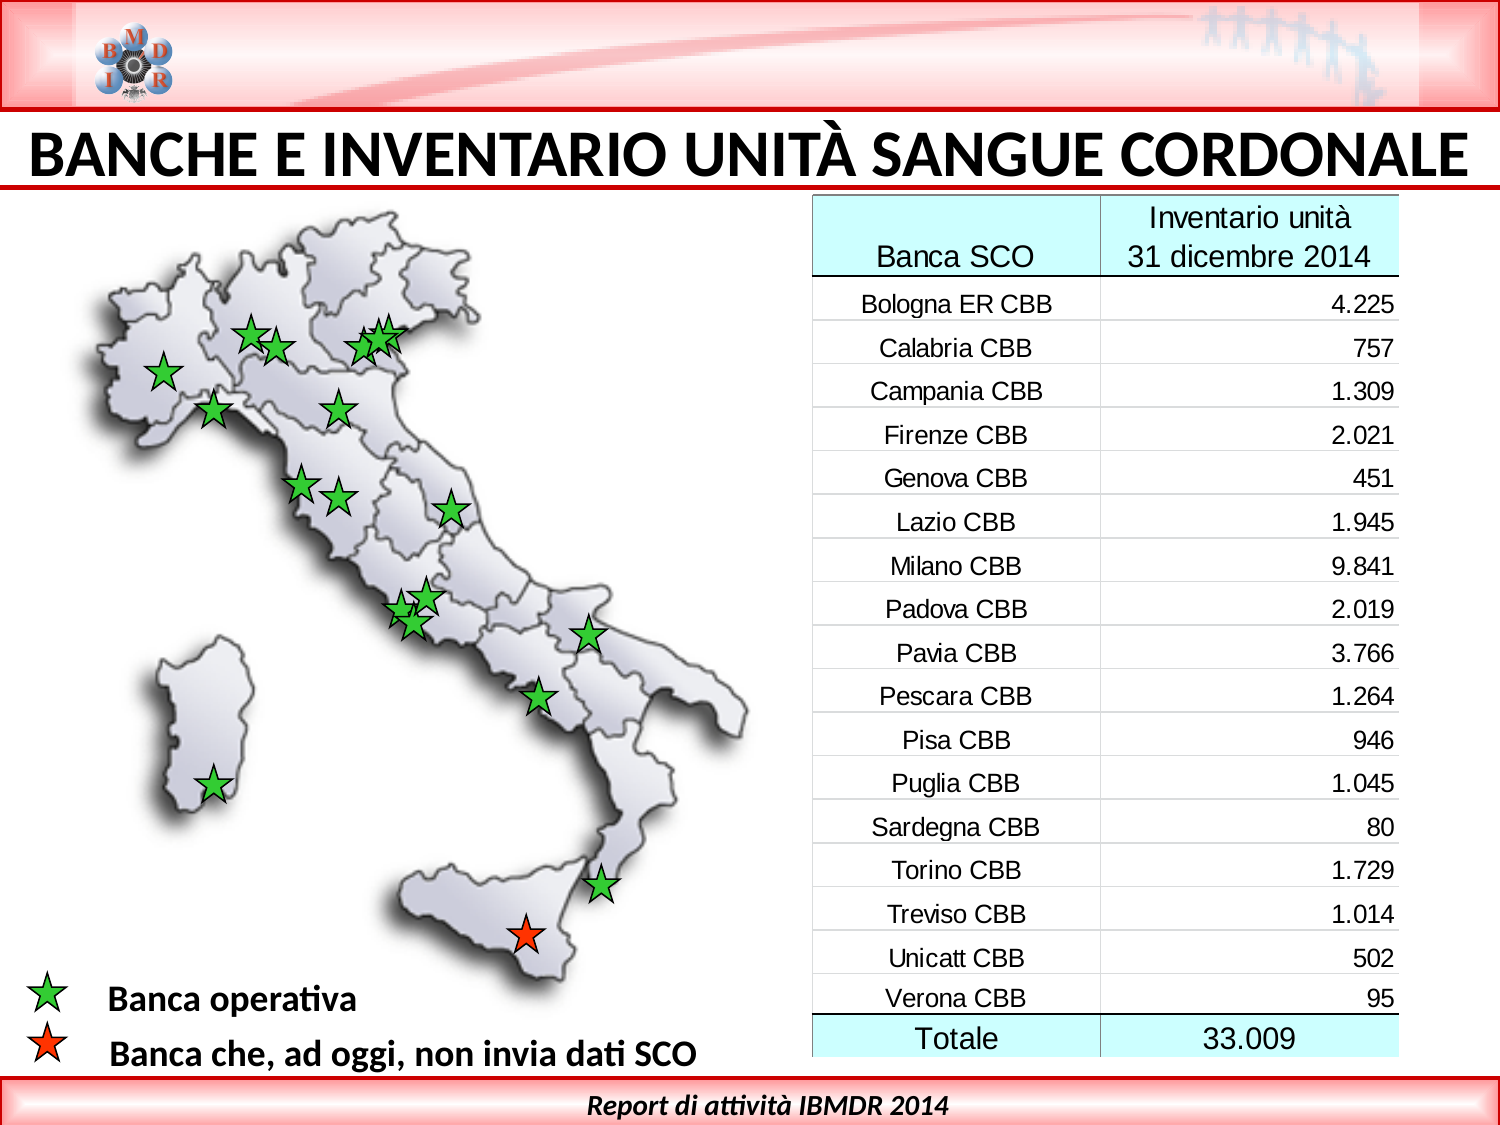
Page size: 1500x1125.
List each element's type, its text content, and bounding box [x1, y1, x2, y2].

text_box Report di attività IBMDR 2014 [478, 1078, 1058, 1125]
text_box [28, 1023, 67, 1061]
picture [57, 195, 765, 1022]
text_box Banca che, ad oggi, non invia dati SCO [93, 1029, 723, 1082]
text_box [144, 314, 621, 953]
picture [74, 3, 201, 130]
text_box BANCHE E INVENTARIO UNITÀ SANGUE CORDONALE [0, 101, 1500, 198]
text_box [28, 972, 52, 1011]
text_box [811, 194, 1401, 1059]
